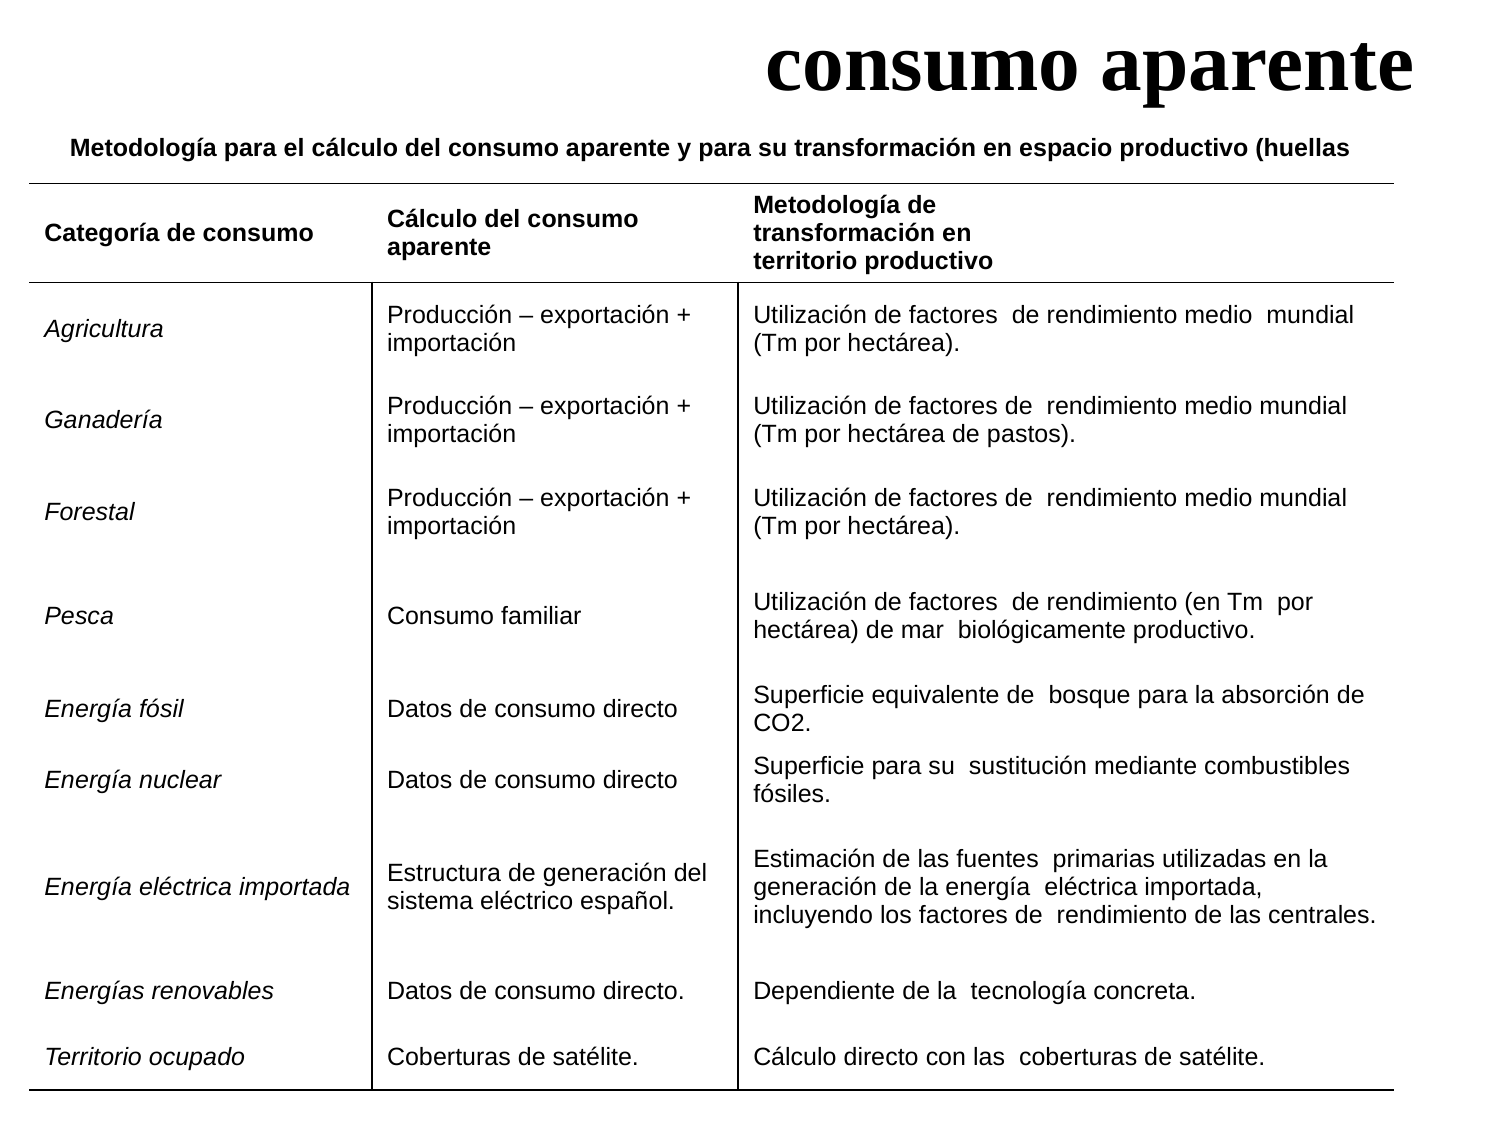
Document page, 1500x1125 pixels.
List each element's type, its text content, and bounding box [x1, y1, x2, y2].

table_cell Estimación de las fuentes primarias utilizadas en la generación de la energía eléctrica importada, incluyendo los factores de rendimiento de las centrales. [739, 816, 1394, 957]
table_cell Energías renovables [29, 957, 371, 1024]
text_box consumo aparente [751, 0, 1430, 115]
table_cell Dependiente de la tecnología concreta. [739, 957, 1394, 1024]
table_cell Cálculo del consumo aparente [372, 184, 738, 282]
table_cell Consumo familiar [373, 557, 737, 674]
table_cell Producción – exportación + importación [373, 283, 737, 374]
table_cell Datos de consumo directo [373, 674, 737, 745]
table_header Metodología para el cálculo del consumo aparente y para su transformación en espacio productivo (huellas [29, 111, 1394, 183]
table_cell Territorio ocupado [29, 1024, 371, 1089]
table_cell Utilización de factores de rendimiento medio mundial (Tm por hectárea). [739, 283, 1394, 374]
table_cell Energía nuclear [29, 745, 371, 816]
table_cell Metodología de transformación en territorio productivo [738, 184, 1394, 282]
table_cell Categoría de consumo [29, 184, 372, 282]
table_cell Superficie para su sustitución mediante combustibles fósiles. [739, 745, 1394, 816]
table_cell Utilización de factores de rendimiento medio mundial (Tm por hectárea). [739, 466, 1394, 557]
table_cell Coberturas de satélite. [373, 1024, 737, 1089]
table_cell Agricultura [29, 283, 371, 374]
table_cell Datos de consumo directo [373, 745, 737, 816]
table_cell Producción – exportación + importación [373, 374, 737, 466]
table_cell Superficie equivalente de bosque para la absorción de CO2. [739, 674, 1394, 745]
table_cell Energía fósil [29, 674, 371, 745]
table_cell Estructura de generación del sistema eléctrico español. [373, 816, 737, 957]
table_cell Datos de consumo directo. [373, 957, 737, 1024]
table_cell Cálculo directo con las coberturas de satélite. [739, 1024, 1394, 1089]
table_cell Forestal [29, 466, 371, 557]
table_cell Ganadería [29, 374, 371, 466]
table_cell Pesca [29, 557, 371, 674]
table_cell Producción – exportación + importación [373, 466, 737, 557]
table_cell Utilización de factores de rendimiento (en Tm por hectárea) de mar biológicamente productivo. [739, 557, 1394, 674]
table_cell Utilización de factores de rendimiento medio mundial (Tm por hectárea de pastos). [739, 374, 1394, 466]
table_cell Energía eléctrica importada [29, 816, 371, 957]
